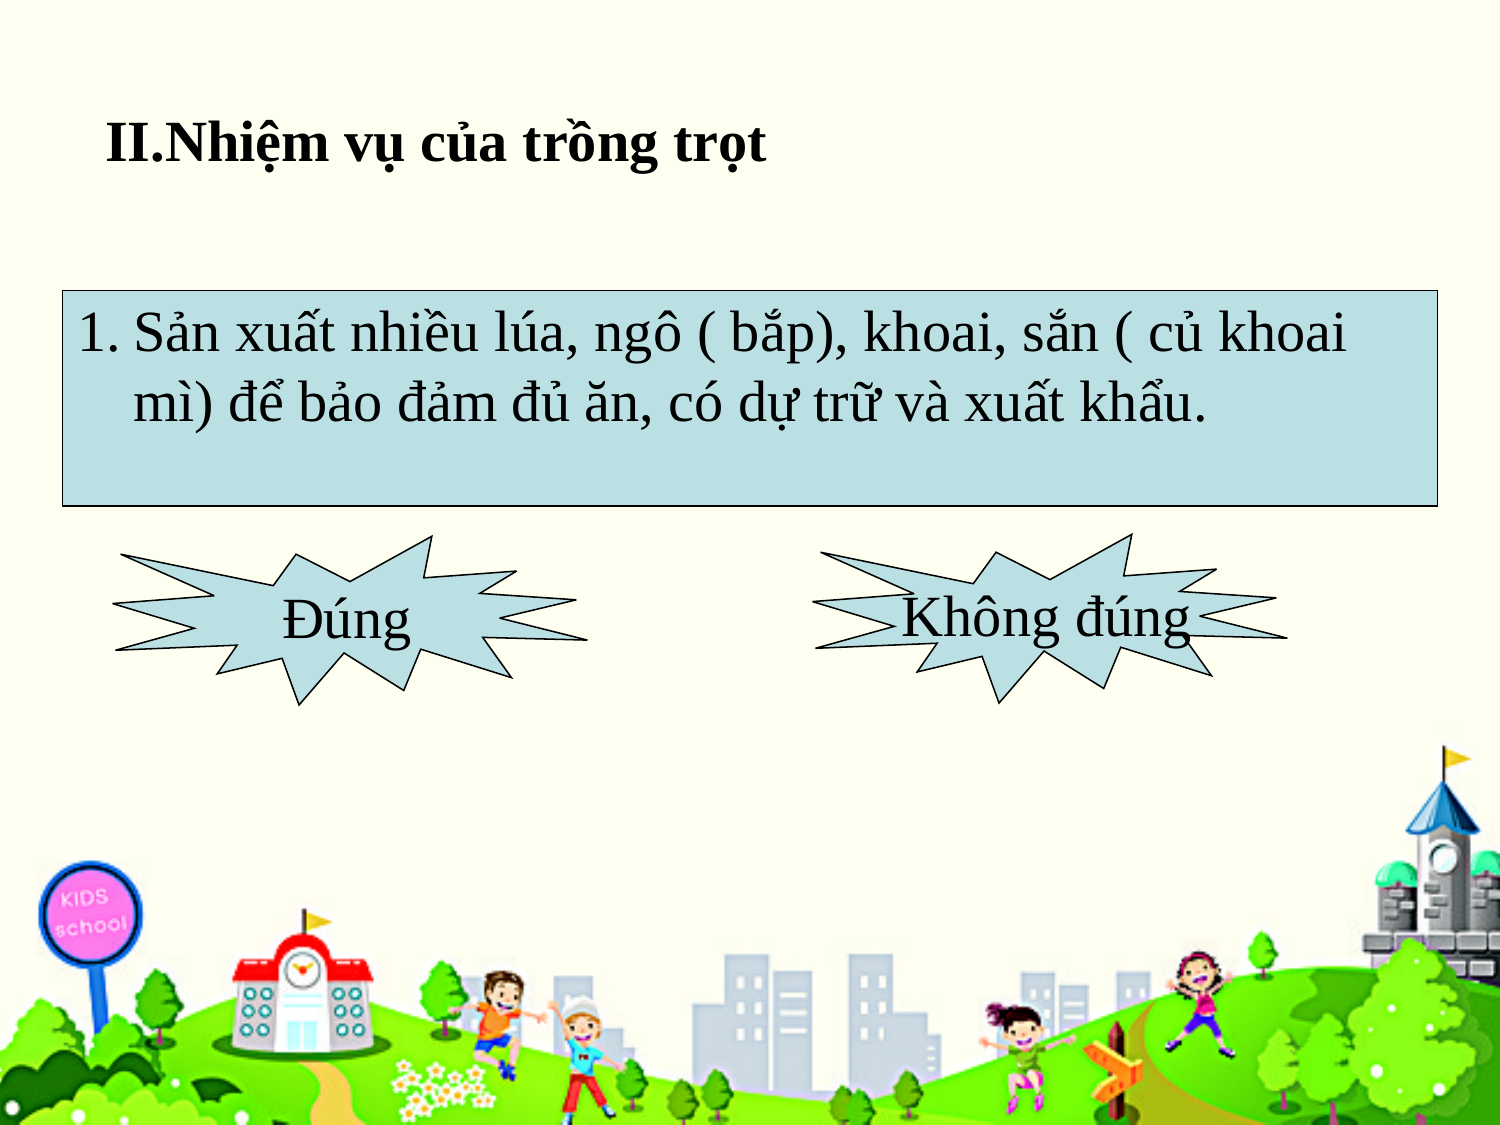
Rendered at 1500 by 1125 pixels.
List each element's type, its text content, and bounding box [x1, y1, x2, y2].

picture [0, 0, 1500, 1125]
text_box Đúng [112, 536, 588, 706]
text_box II.Nhiệm vụ của trồng trọt [0, 121, 888, 225]
text_box Sản xuất nhiều lúa, ngô ( bắp), khoai, sắn ( củ khoai mì) để bảo đảm đủ ăn, có dự trữ và xuất khẩu. [62, 290, 1438, 507]
text_box Không đúng [812, 534, 1288, 704]
